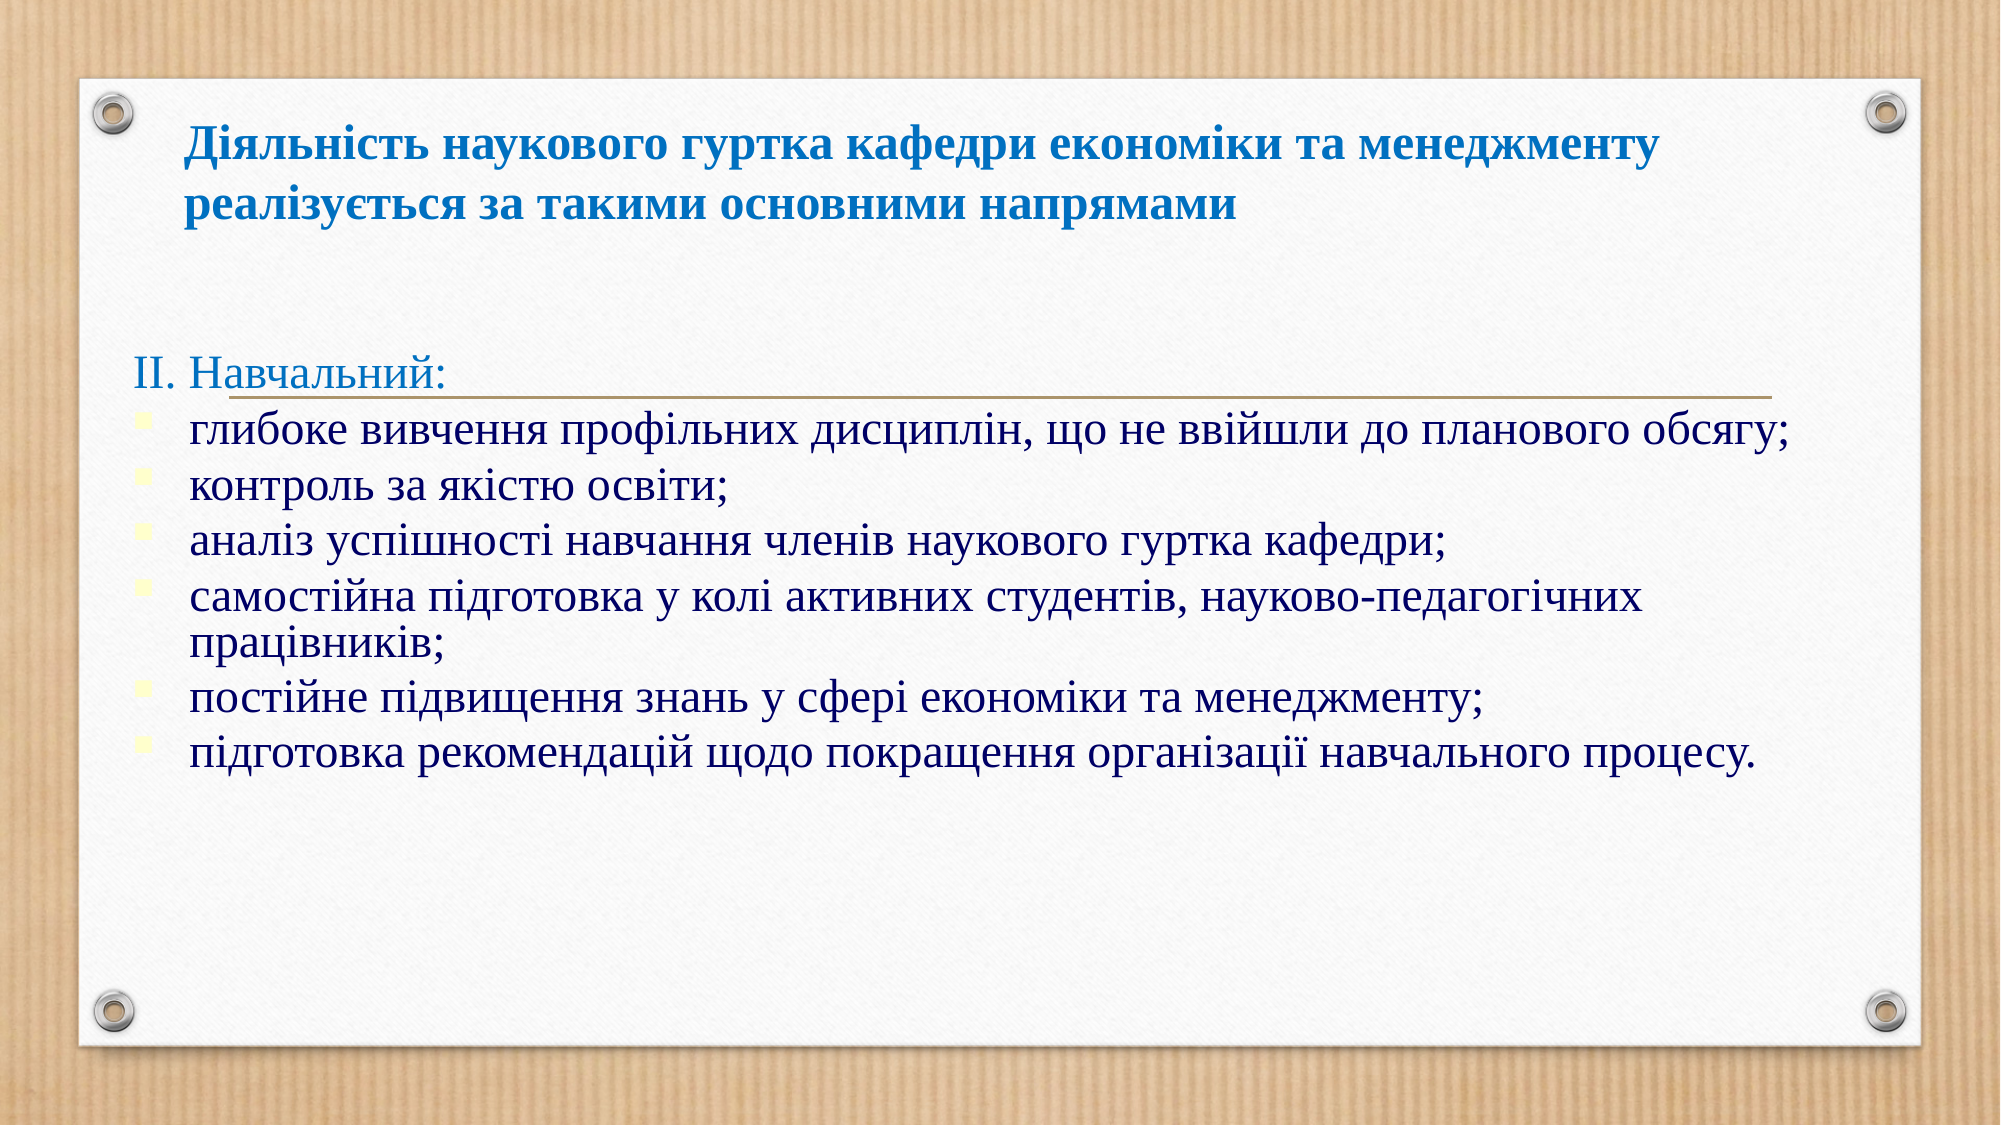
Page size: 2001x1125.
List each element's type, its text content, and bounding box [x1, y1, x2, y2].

picture [0, 0, 2001, 1125]
text_box ІІ. Навчальний: глибоке вивчення профільних дисциплін, що не ввійшли до планового обсягу; контроль за якістю освіти; аналіз успішності навчання членів наукового гуртка кафедри; самостійна підготовка у колі активних студентів, науково-педагогічних працівників; постійне підвищення знань у сфері економіки та менеджменту; підготовка рекомендацій щодо покращення організації навчального процесу. [118, 344, 1866, 785]
text_box Діяльність наукового гуртка кафедри економіки та менеджменту реалізується за такими основними напрямами [169, 101, 1866, 237]
